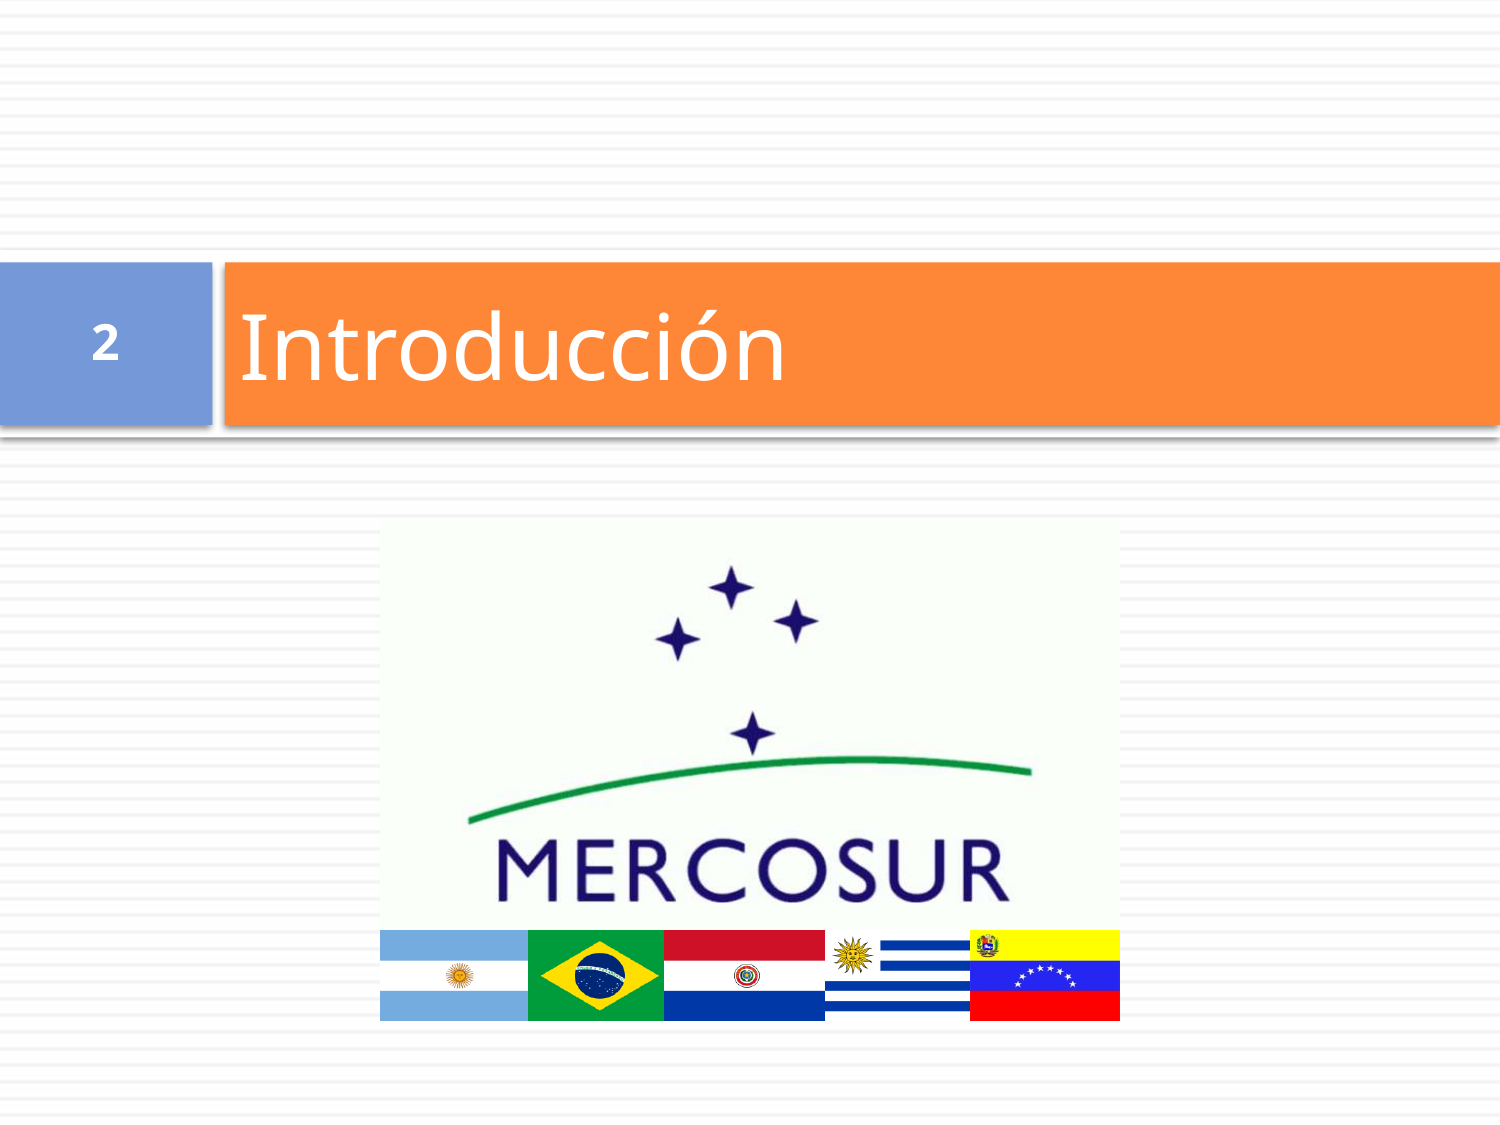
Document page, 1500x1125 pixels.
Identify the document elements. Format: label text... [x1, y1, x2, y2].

title Introducción [225, 262, 1475, 425]
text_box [380, 517, 1120, 1021]
slide_number 2 [0, 287, 213, 403]
